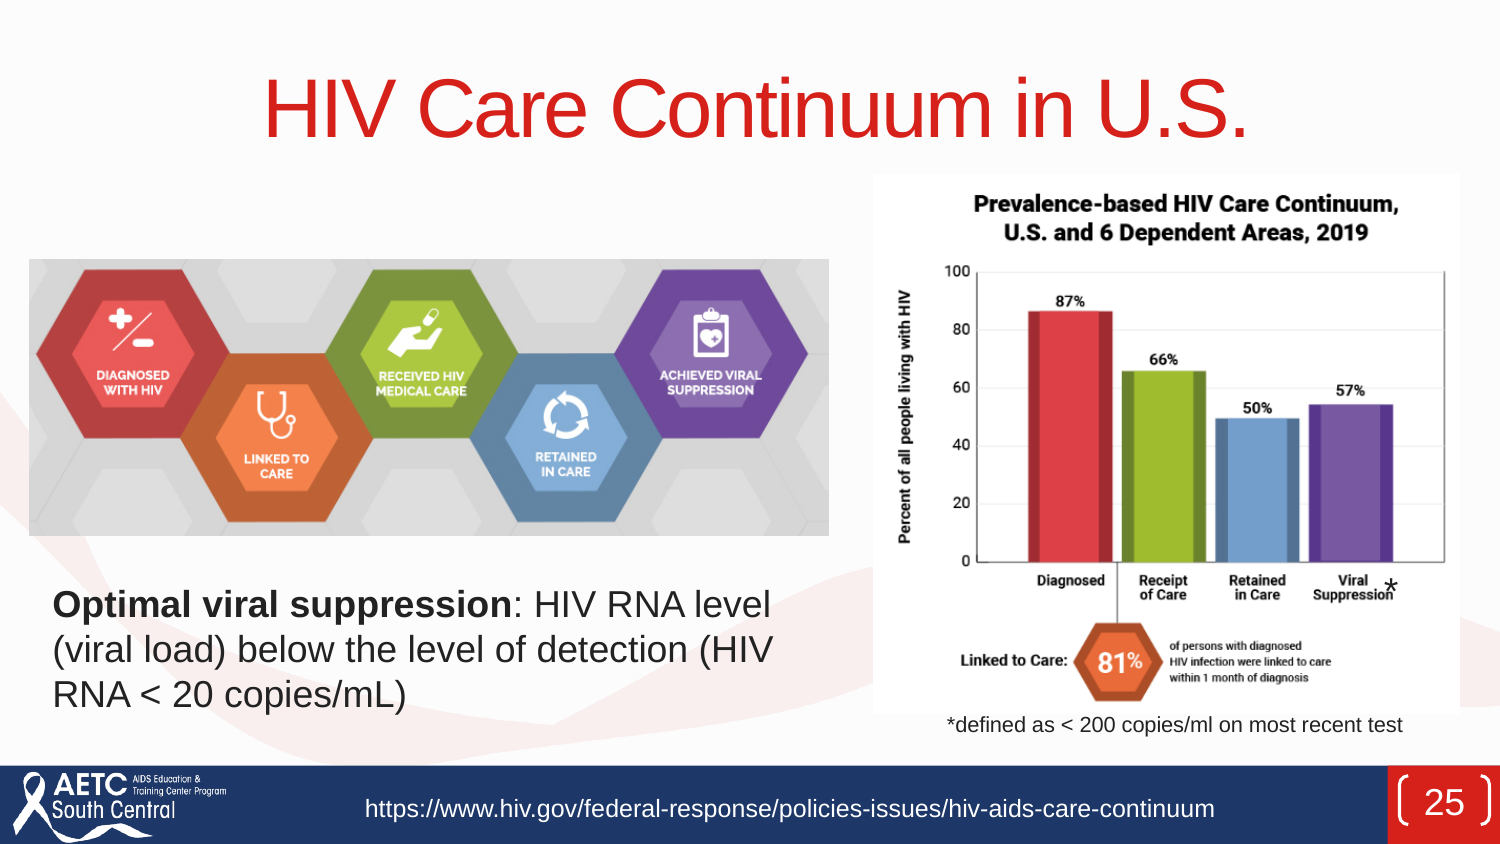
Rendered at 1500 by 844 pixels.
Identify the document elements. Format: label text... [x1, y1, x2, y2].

title HIV Care Continuum in U.S. [75, 33, 1440, 175]
text_box *defined as < 200 copies/ml on most recent test [932, 722, 1445, 745]
text_box Optimal viral suppression: HIV RNA level (viral load) below the level of detection (HIV RNA < 20 copies/mL) [37, 572, 813, 723]
slide_number 25 [1397, 774, 1492, 827]
picture [872, 173, 1461, 715]
picture [12, 770, 227, 844]
text_box https://www.hiv.gov/federal-response/policies-issues/hiv-aids-care-continuum [350, 784, 1275, 830]
picture [29, 258, 829, 537]
